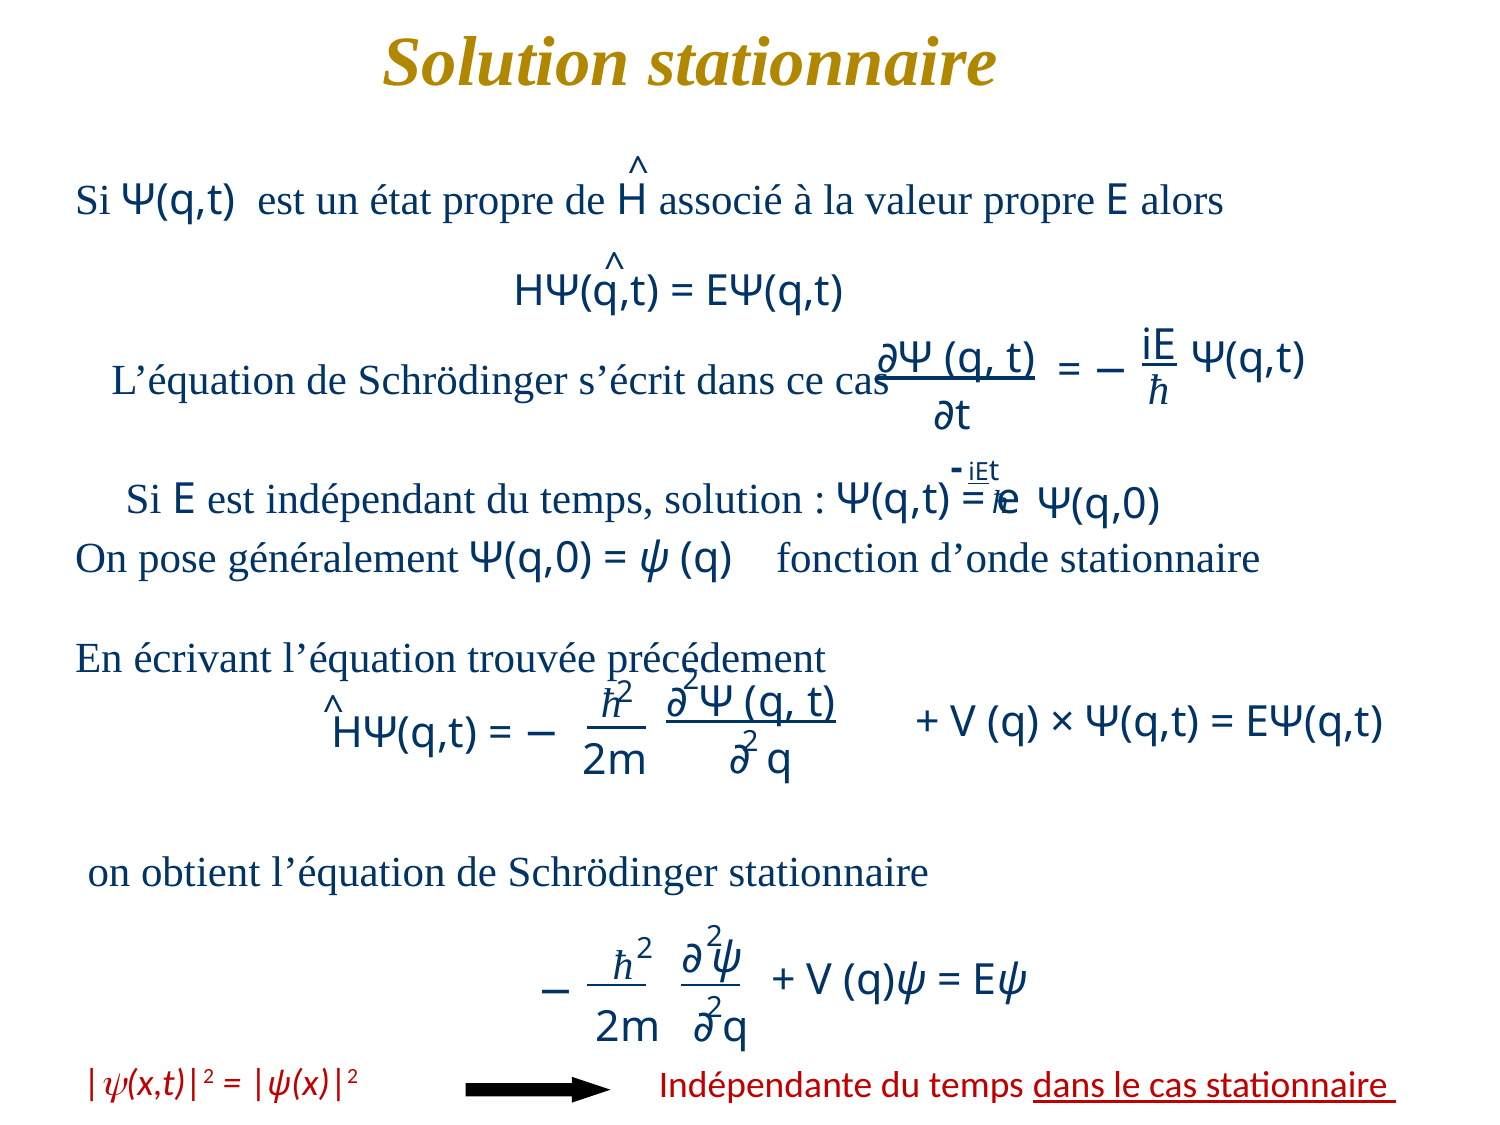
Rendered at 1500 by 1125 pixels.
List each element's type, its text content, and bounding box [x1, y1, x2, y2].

text_box 2m ∂ q [595, 1007, 643, 1057]
text_box ∂Ψ (q, t) ∂t [876, 339, 1036, 446]
text_box iE [1141, 328, 1178, 375]
text_box − [537, 972, 574, 1022]
text_box on obtient l’équation de Schrödinger stationnaire [87, 855, 930, 903]
text_box ^ [589, 234, 641, 295]
text_box Ψ(q,t) [1190, 339, 1306, 389]
text_box 2 [727, 714, 774, 765]
text_box 2 [621, 922, 668, 972]
text_box ^ [307, 677, 360, 738]
text_box On pose généralement Ψ(q,0) = ψ (q) fonction d’onde stationnaire En écrivant l’équation trouvée précédement [74, 539, 1442, 689]
text_box + V (q)ψ = Eψ [771, 960, 1028, 1007]
text_box 2 [691, 910, 738, 961]
text_box ∂ Ψ (q, t) ∂ q [665, 679, 836, 790]
text_box [466, 1077, 609, 1102]
text_box |y(x,t)|2 = |ψ(x)|2 [68, 1050, 373, 1110]
text_box - iEt [950, 456, 1000, 496]
text_box 2 [691, 980, 738, 1007]
text_box ^ [612, 138, 664, 199]
text_box + V (q) × Ψ(q,t) = EΨ(q,t) [915, 703, 1384, 753]
text_box 2 2m [582, 680, 648, 791]
text_box HΨ(q,t) = − [331, 714, 560, 764]
text_box L’équation de Schrödinger s’écrit dans ce cas [111, 363, 876, 411]
text_box ∂ ψ [681, 937, 743, 989]
text_box ħ [597, 930, 649, 996]
text_box ħ [984, 480, 1079, 528]
text_box ħ [586, 667, 637, 727]
text_box ħ [586, 728, 637, 733]
text_box Indépendante du temps dans le cas stationnaire [643, 1007, 1412, 1113]
text_box = − [1057, 351, 1129, 401]
text_box ħ [1136, 375, 1231, 422]
text_box 2 [667, 652, 715, 703]
text_box Si E est indépendant du temps, solution : Ψ(q,t) = e [125, 480, 1022, 530]
text_box Solution stationnaire Si Ψ(q,t) est un état propre de H associé à la valeur propre E alors HΨ(q,t) = EΨ(q,t) [75, 35, 1430, 322]
text_box Ψ(q,0) [1037, 485, 1161, 535]
